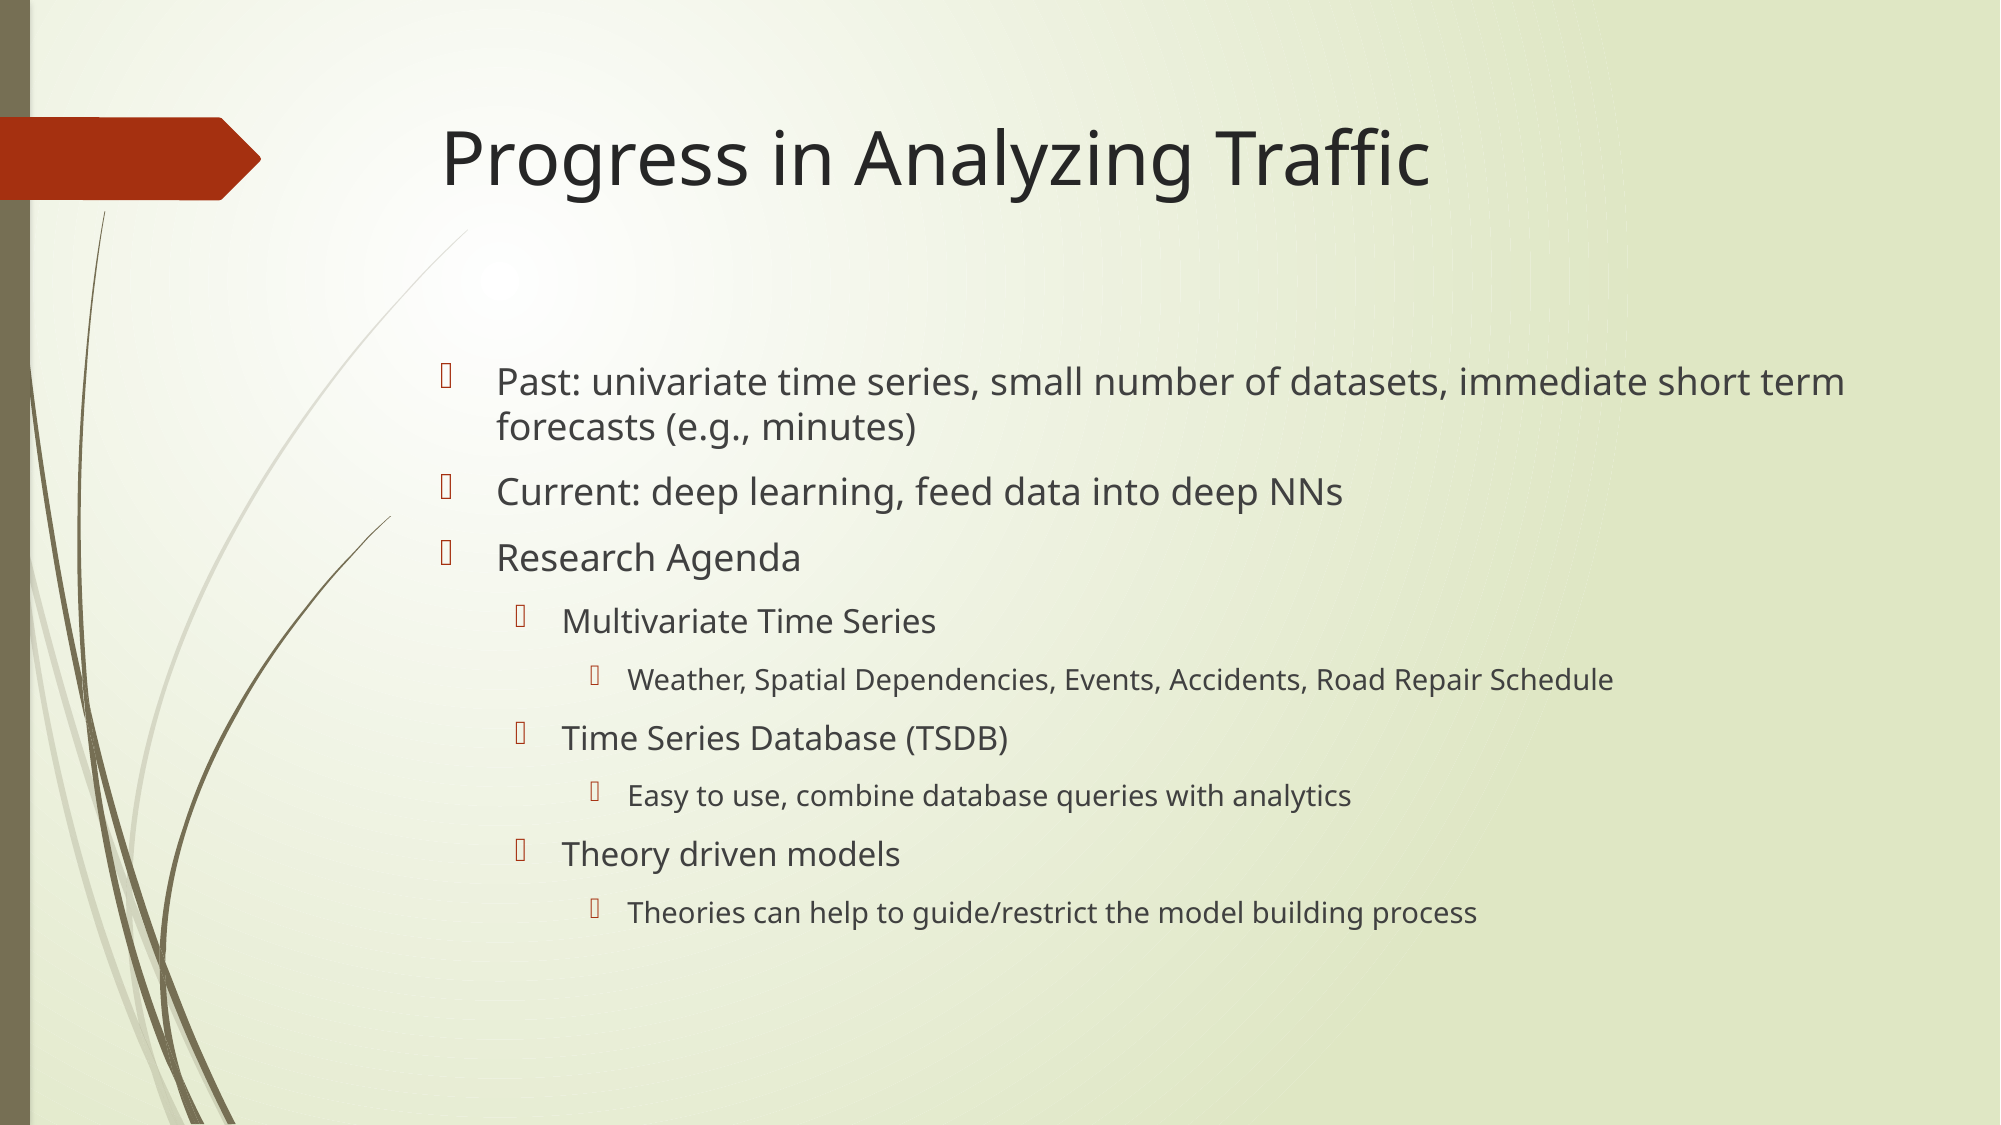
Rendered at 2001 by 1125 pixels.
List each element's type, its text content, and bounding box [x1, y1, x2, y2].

title Progress in Analyzing Traffic [425, 102, 1888, 313]
list Past: univariate time series, small number of datasets, immediate short term forecasts (e.g., minutes) Current: deep learning, feed data into deep NNs Research Agenda Multivariate Time Series Weather, Spatial Dependencies, Events, Accidents, Road Repair Schedule Time Series Database (TSDB) Easy to use, combine database queries with analytics Theory driven models Theories can help to guide/restrict the model building process [424, 350, 1888, 970]
